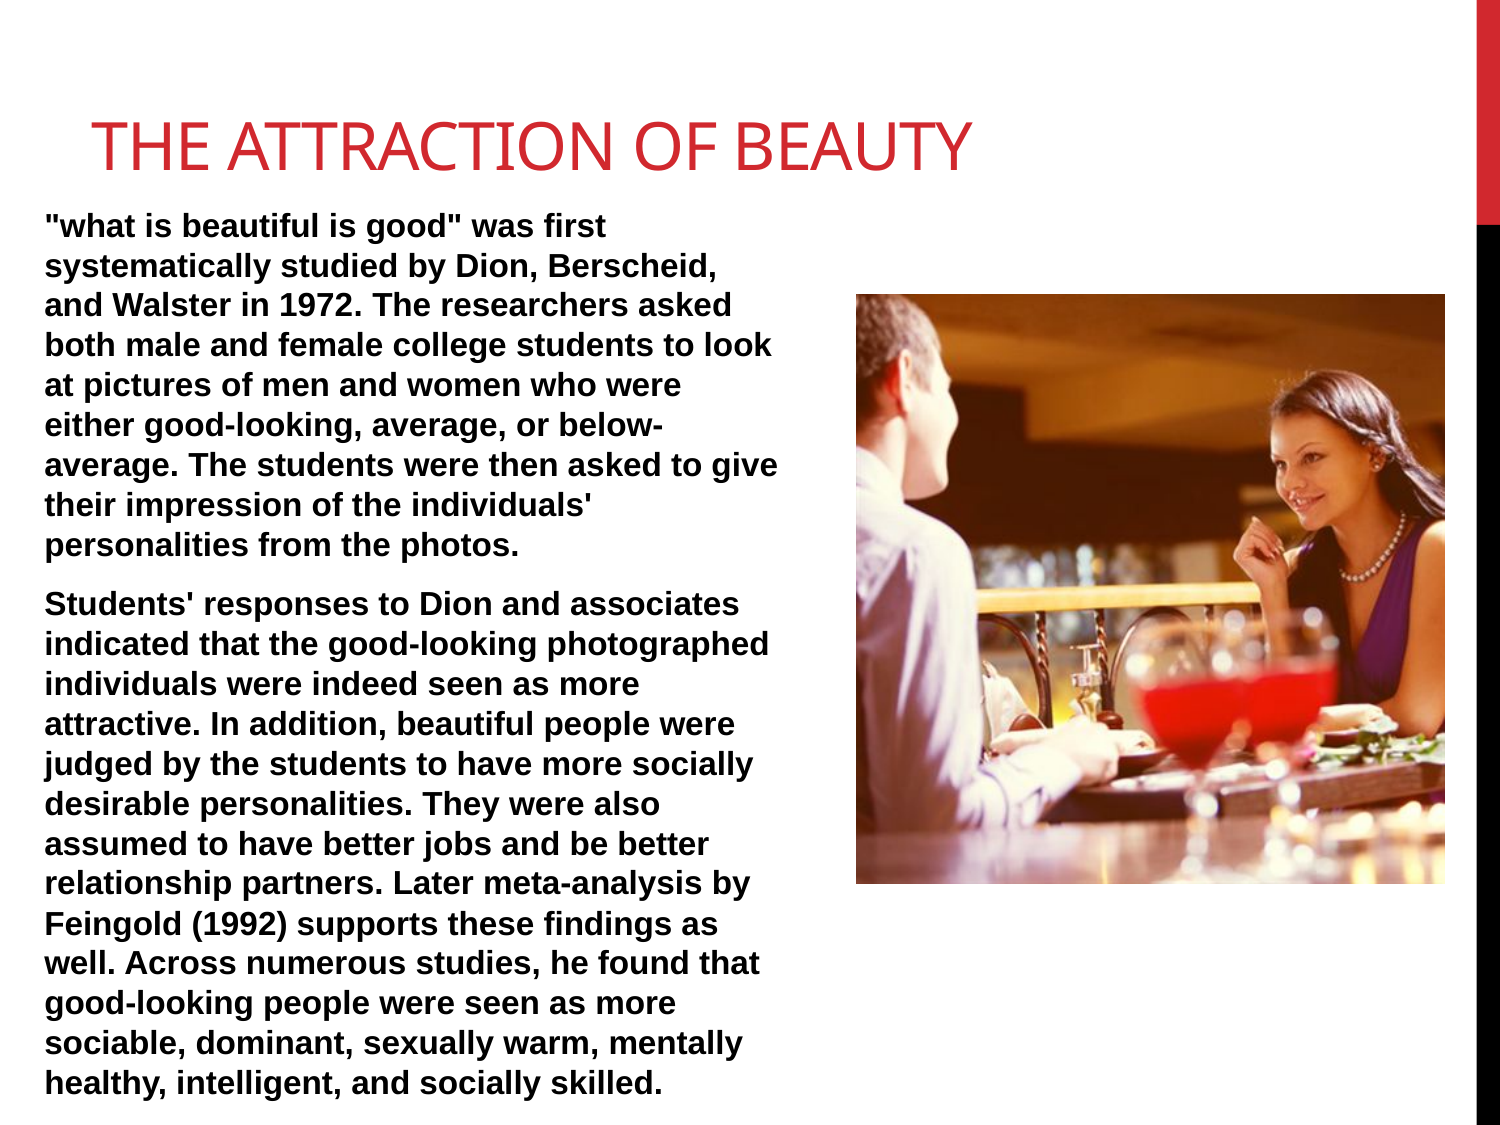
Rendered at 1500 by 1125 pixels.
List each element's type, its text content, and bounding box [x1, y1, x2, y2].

title The Attraction of Beauty [76, 42, 1414, 191]
list "what is beautiful is good" was first systematically studied by Dion, Berscheid, and Walster in 1972. The researchers asked both male and female college students to look at pictures of men and women who were either good-looking, average, or below-average. The students were then asked to give their impression of the individuals' personalities from the photos. Students' responses to Dion and associates indicated that the good-looking photographed individuals were indeed seen as more attractive. In addition, beautiful people were judged by the students to have more socially desirable personalities. They were also assumed to have better jobs and be better relationship partners. Later meta-analysis by Feingold (1992) supports these findings as well. Across numerous studies, he found that good-looking people were seen as more sociable, dominant, sexually warm, mentally healthy, intelligent, and socially skilled. [29, 196, 798, 1005]
picture [855, 294, 1446, 884]
